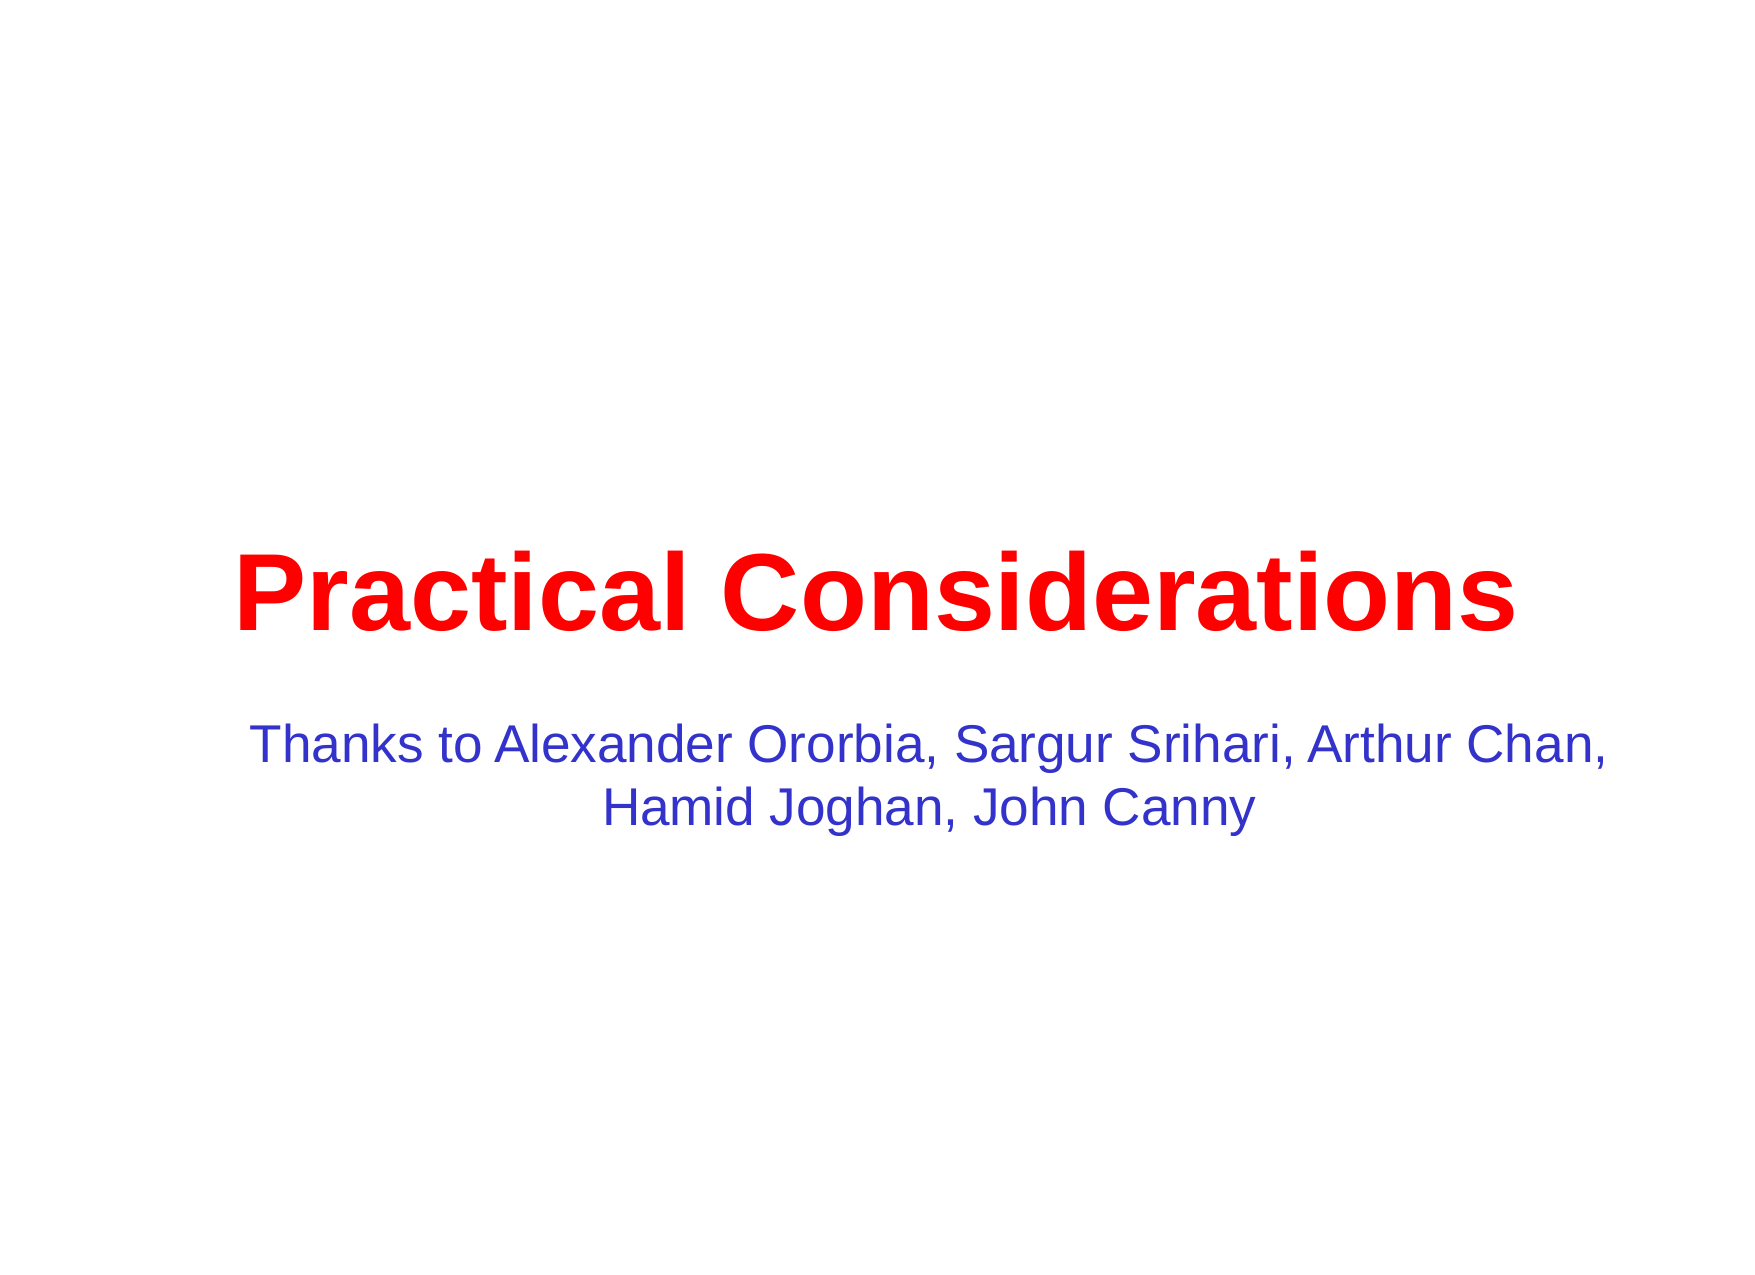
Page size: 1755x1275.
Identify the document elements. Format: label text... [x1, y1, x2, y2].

subtitle Thanks to Alexander Ororbia, Sargur Srihari, Arthur Chan, Hamid Joghan, John Canny [219, 669, 1640, 838]
title Practical Considerations [219, 519, 1535, 653]
